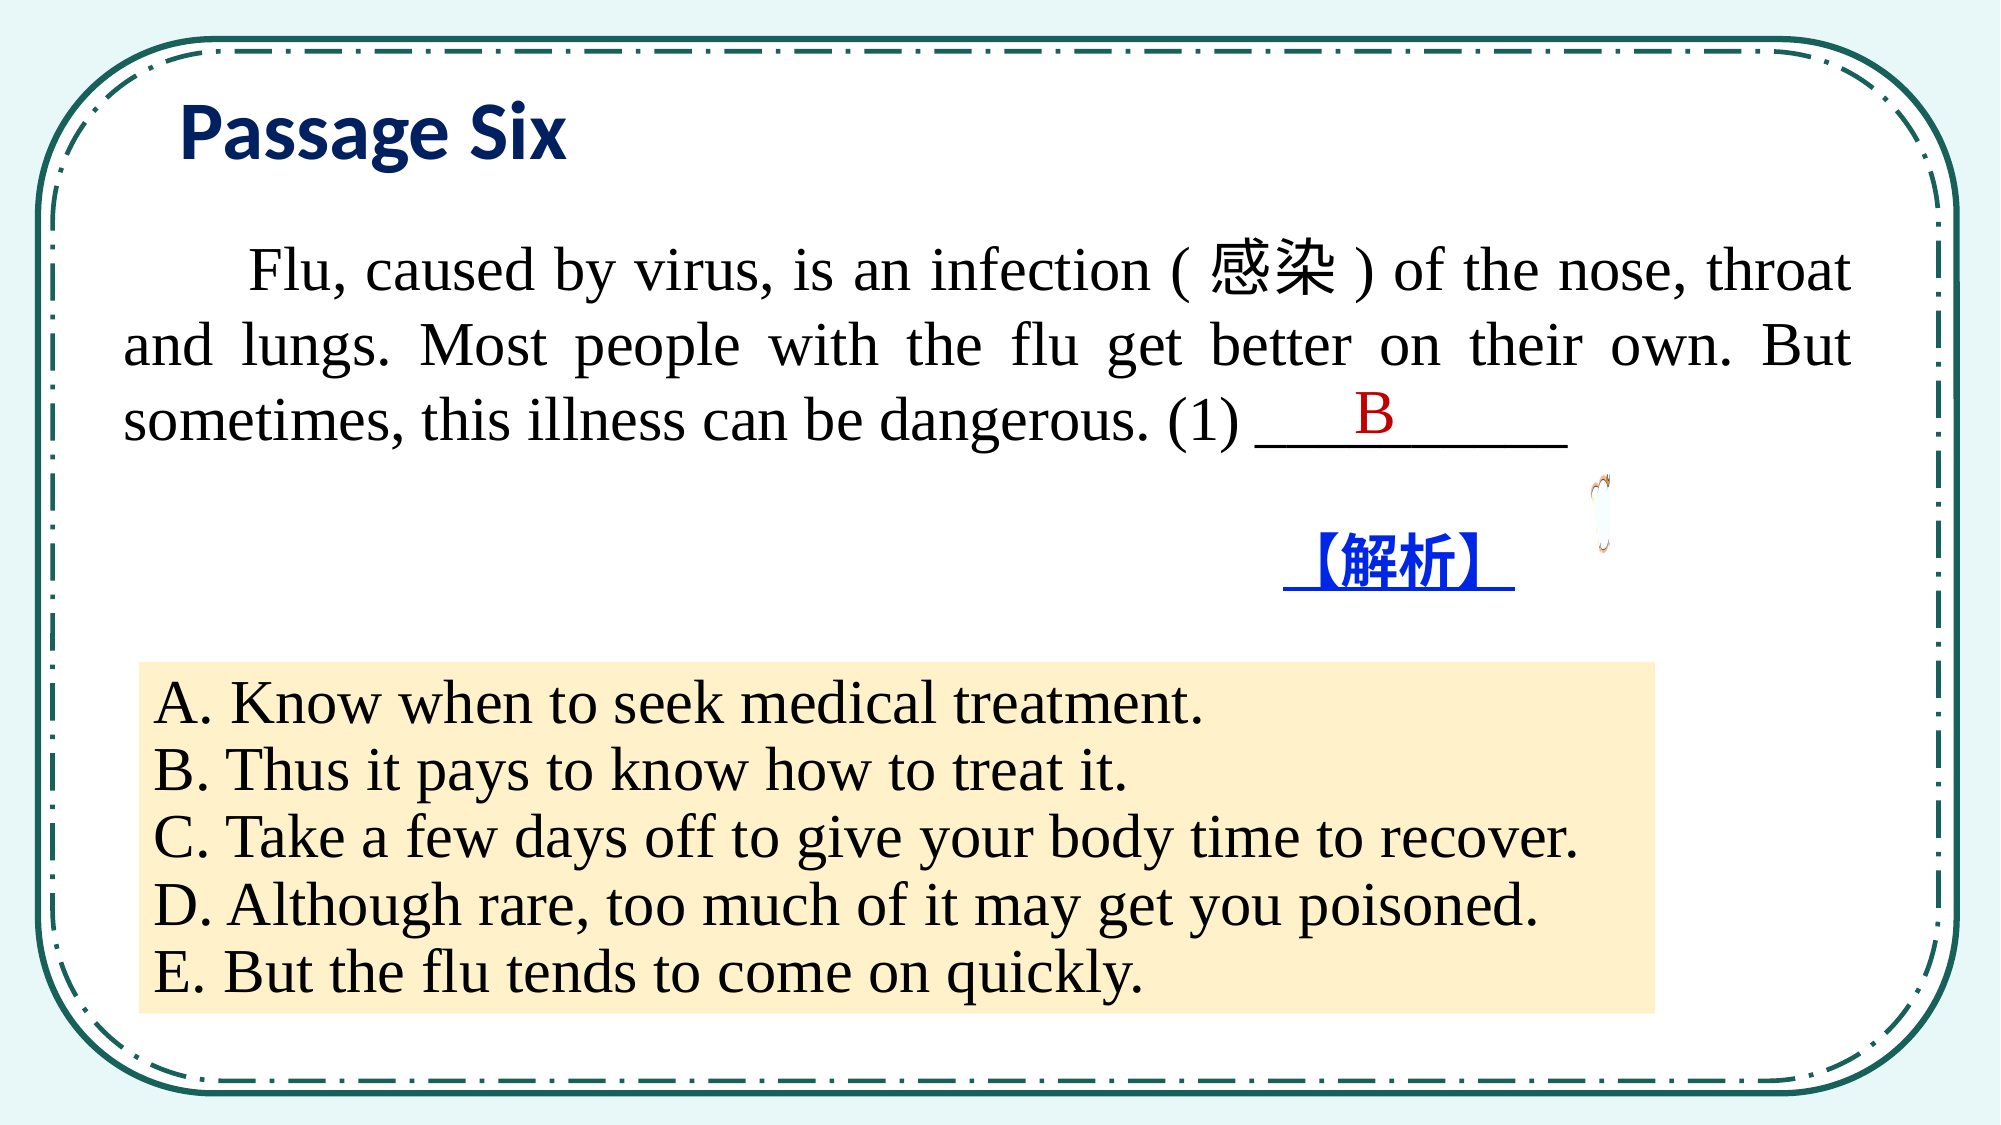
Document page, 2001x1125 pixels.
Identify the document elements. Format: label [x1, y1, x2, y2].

text_box [37, 38, 1958, 1094]
picture [0, 0, 2000, 1125]
